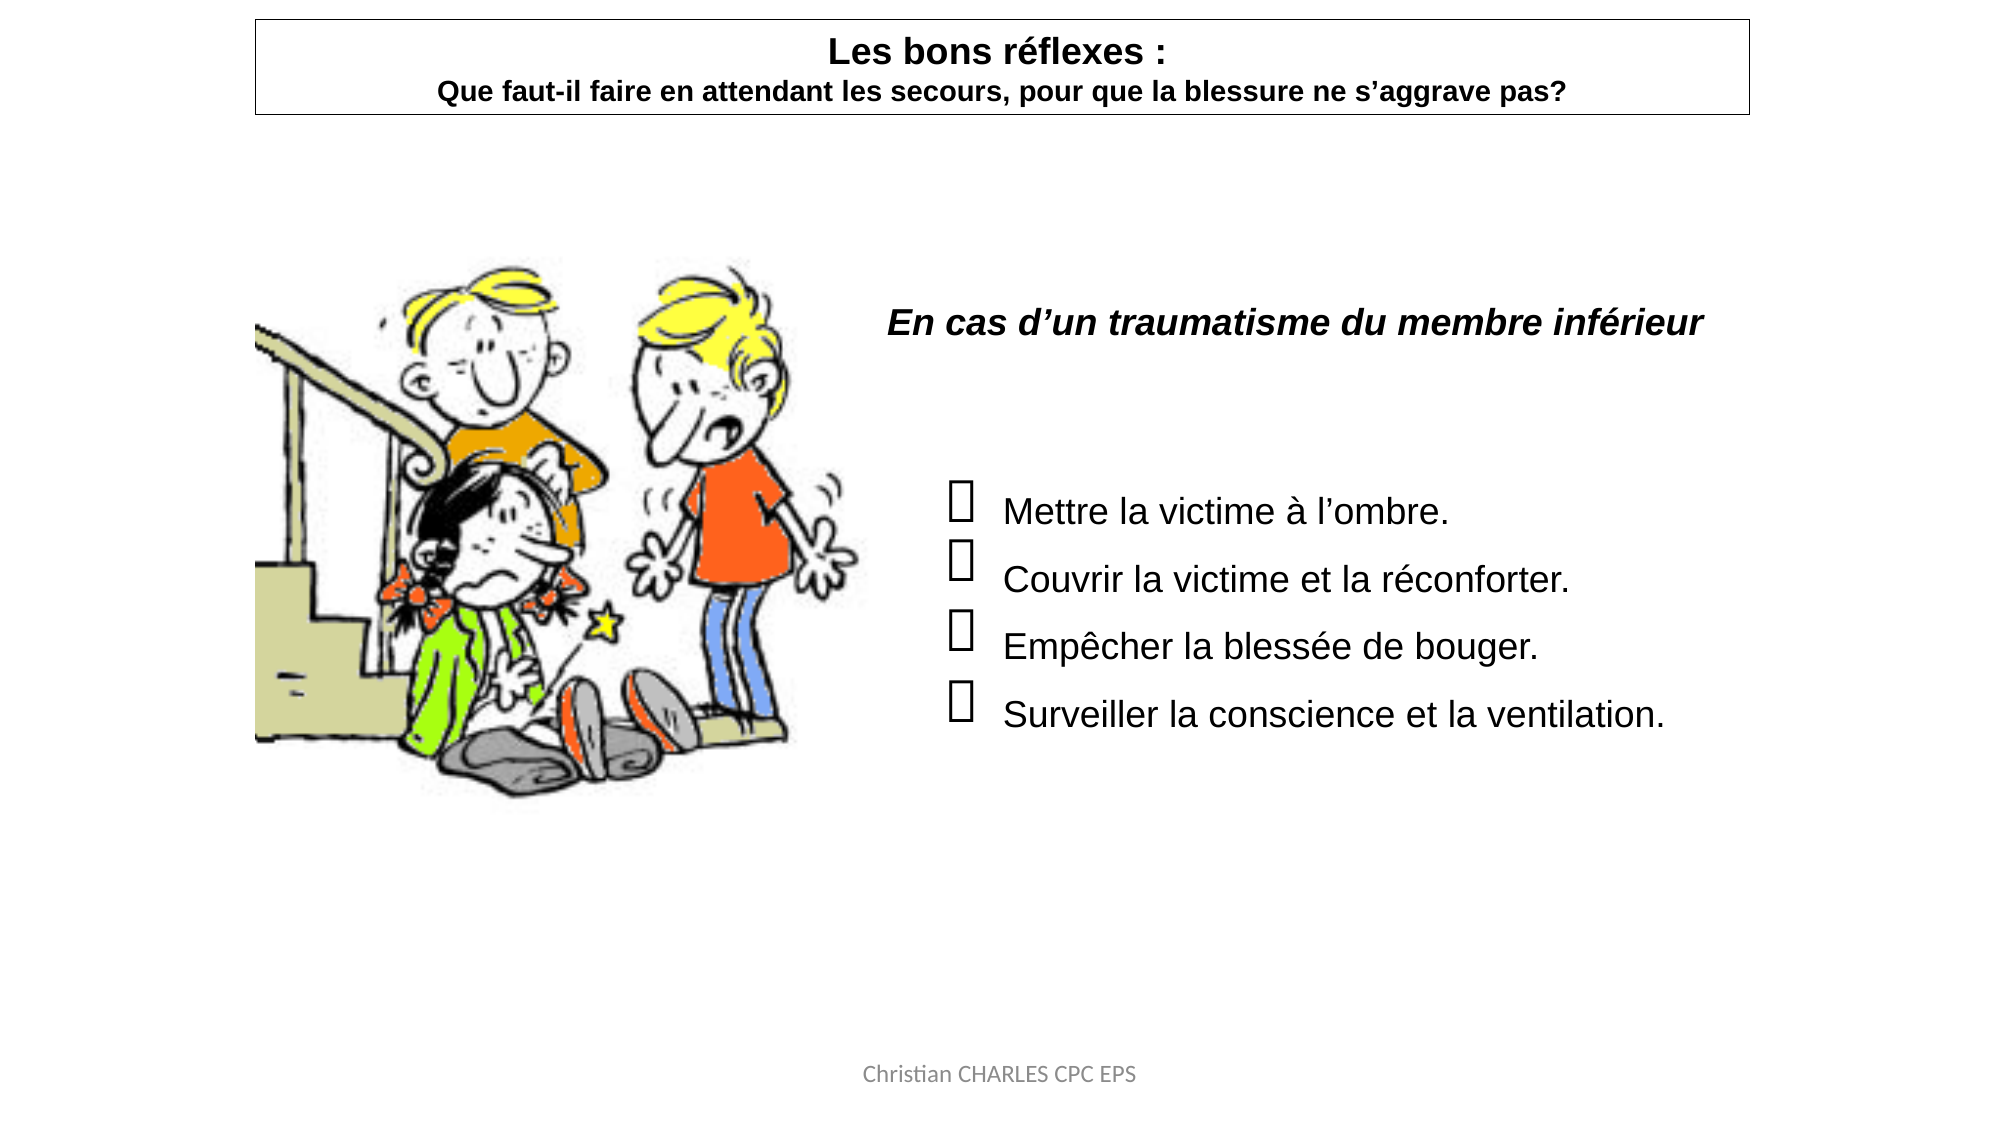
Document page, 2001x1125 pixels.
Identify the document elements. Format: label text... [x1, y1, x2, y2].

footer Christian CHARLES CPC EPS [662, 1042, 1338, 1103]
text_box Les bons réflexes : Que faut-il faire en attendant les secours, pour que la blessure ne s’aggrave pas? [255, 19, 1750, 115]
text_box  [929, 672, 1000, 742]
text_box Mettre la victime à l’ombre. Couvrir la victime et la réconforter. Empêcher la blessée de bouger. Surveiller la conscience et la ventilation. [1000, 479, 1739, 742]
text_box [929, 456, 1000, 672]
text_box En cas d’un traumatisme du membre inférieur [872, 290, 1719, 351]
picture [255, 255, 871, 817]
